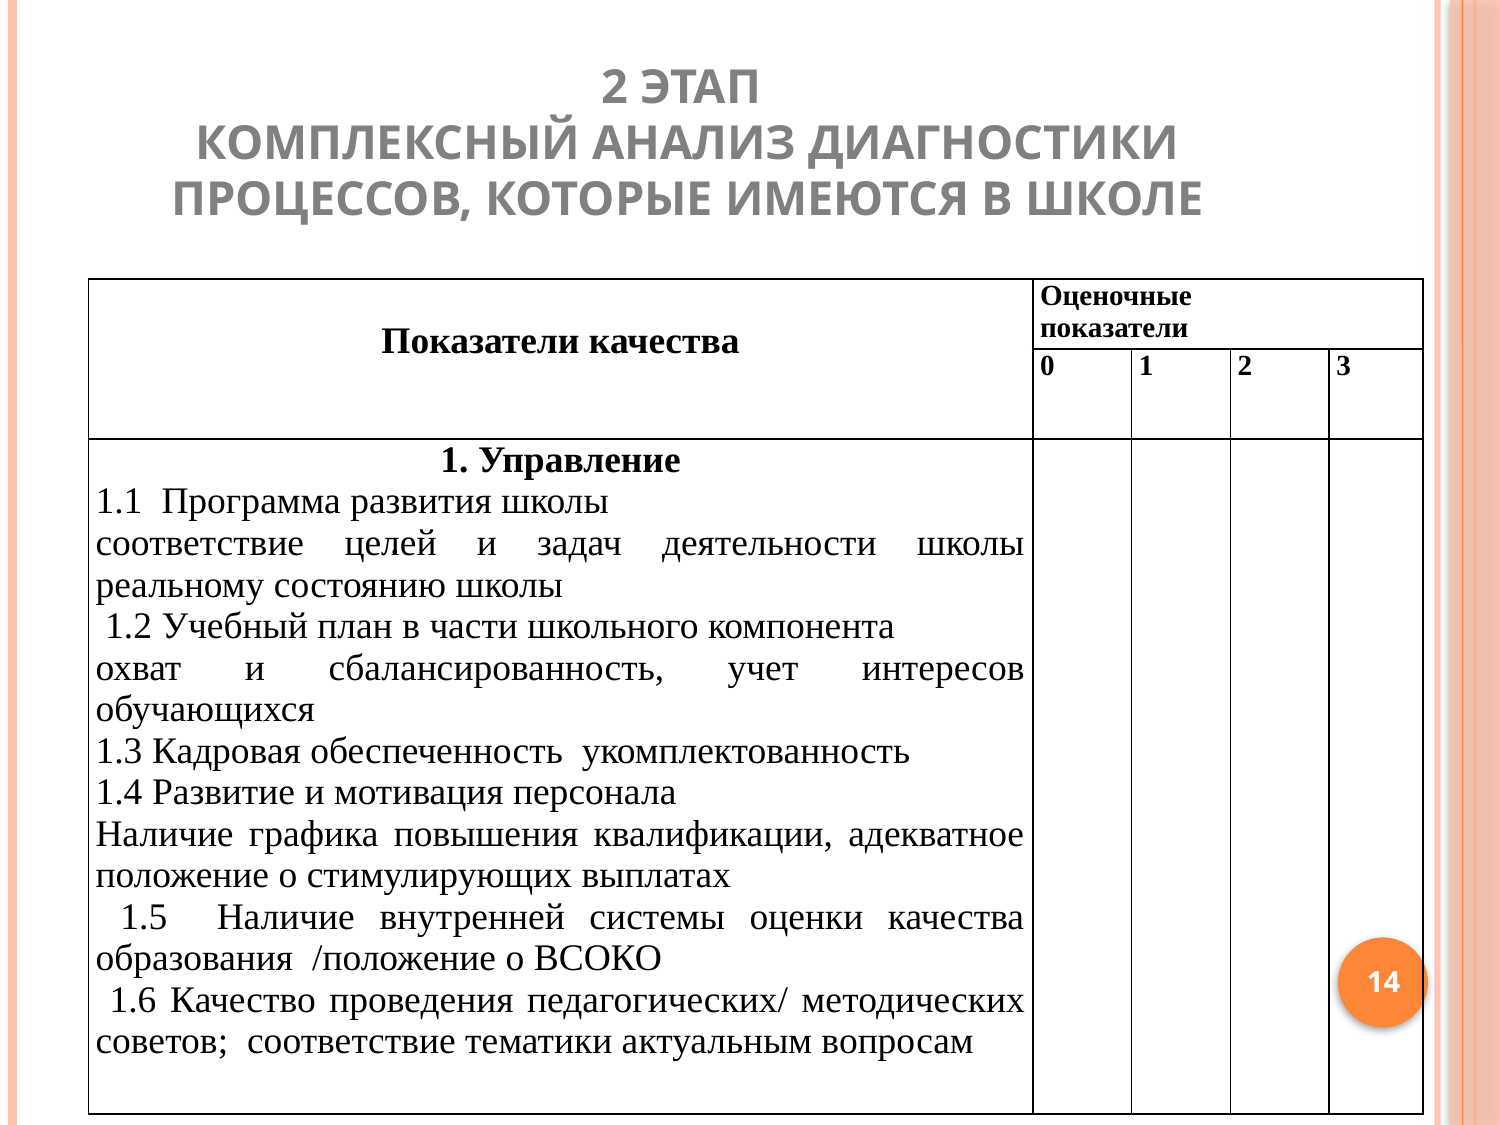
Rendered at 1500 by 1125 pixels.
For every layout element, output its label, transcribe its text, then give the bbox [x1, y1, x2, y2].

table_cell [1034, 440, 1131, 1113]
slide_number 14 [1333, 940, 1434, 1027]
table_cell 3 [1330, 350, 1422, 438]
table_cell [1330, 440, 1422, 1113]
table_cell 0 [1034, 350, 1131, 438]
table_cell 2 [1231, 350, 1328, 438]
table_cell [1132, 440, 1230, 1113]
table_header Показатели качества [89, 280, 1032, 438]
table_header Оценочные показатели [1034, 280, 1422, 348]
title 2 этап комплексный анализ диагностики процессов, которые имеются в школе [75, 45, 1300, 233]
table_cell 1 [1132, 350, 1230, 438]
table_cell 1. Управление 1.1 Программа развития школы соответствие целей и задач деятельности школы реальному состоянию школы 1.2 Учебный план в части школьного компонента охват и сбалансированность, учет интересов обучающихся 1.3 Кадровая обеспеченность укомплектованность 1.4 Развитие и мотивация персонала Наличие графика повышения квалификации, адекватное положение о стимулирующих выплатах 1.5 Наличие внутренней системы оценки качества образования /положение о ВСОКО 1.6 Качество проведения педагогических/ методических советов; соответствие тематики актуальным вопросам [89, 440, 1032, 1113]
table_cell [1231, 440, 1328, 1113]
